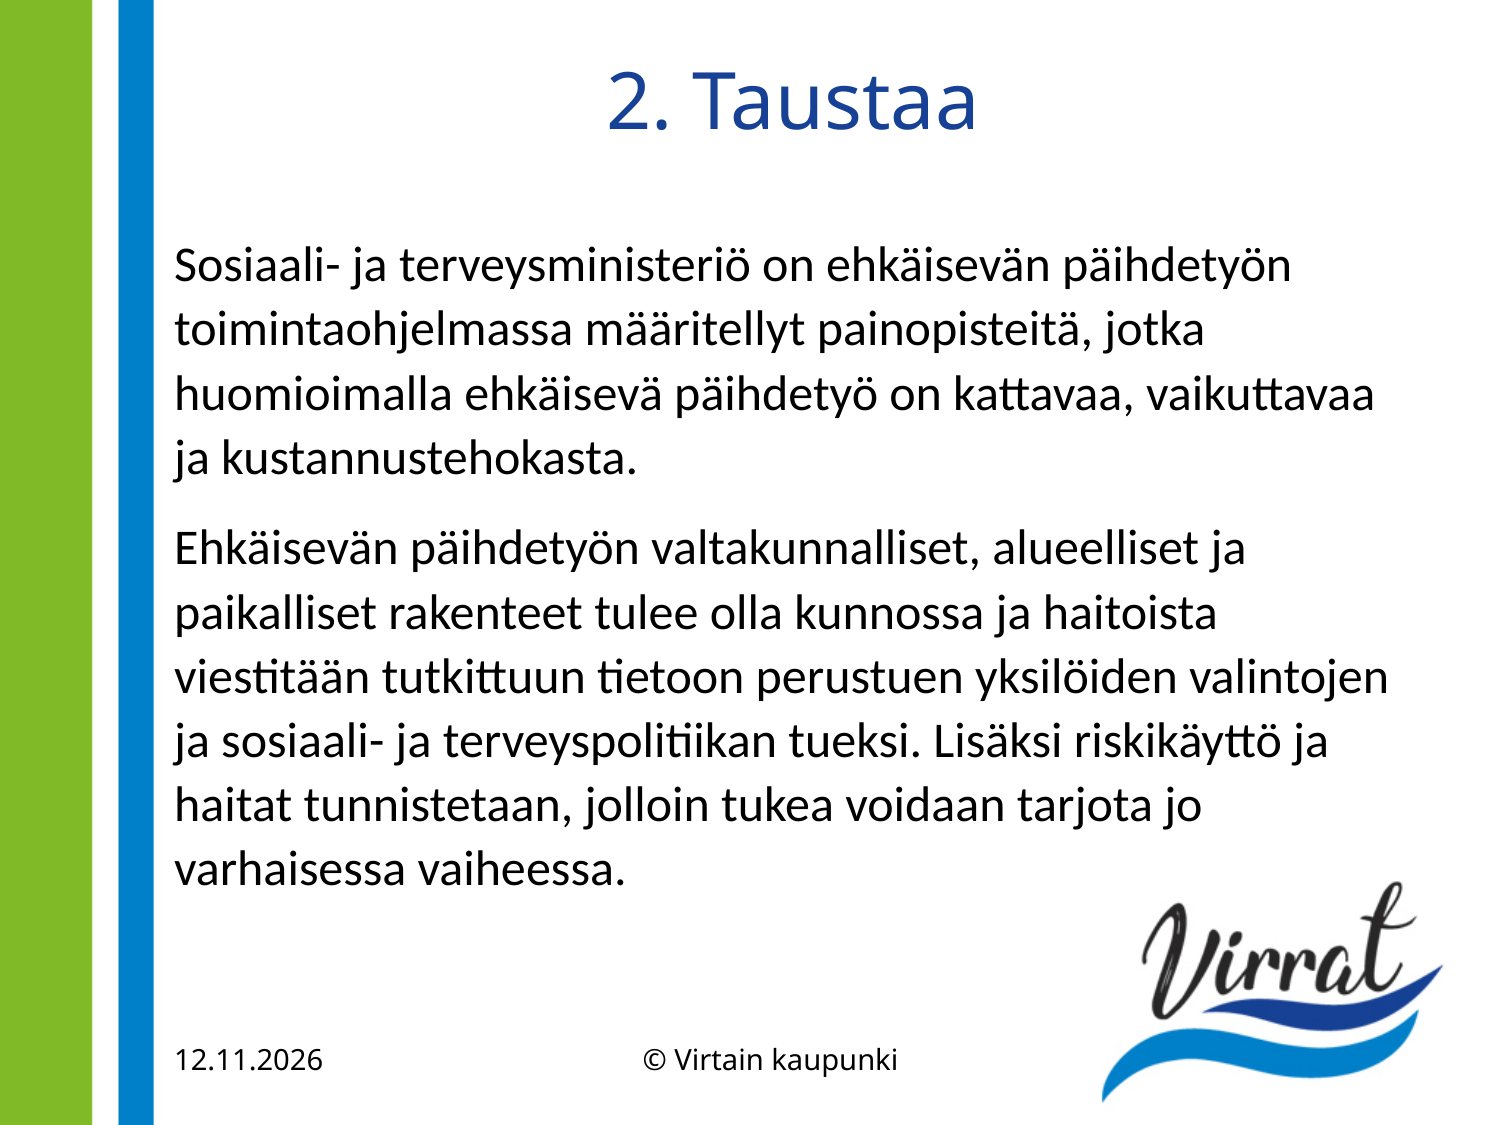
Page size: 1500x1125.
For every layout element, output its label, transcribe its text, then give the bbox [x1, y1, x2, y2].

list Sosiaali- ja terveysministeriö on ehkäisevän päihdetyön toimintaohjelmassa määritellyt painopisteitä, jotka huomioimalla ehkäisevä päihdetyö on kattavaa, vaikuttavaa ja kustannustehokasta. Ehkäisevän päihdetyön valtakunnalliset, alueelliset ja paikalliset rakenteet tulee olla kunnossa ja haitoista viestitään tutkittuun tietoon perustuen yksilöiden valintojen ja sosiaali- ja terveyspolitiikan tueksi. Lisäksi riskikäyttö ja haitat tunnistetaan, jolloin tukea voidaan tarjota jo varhaisessa vaiheessa. [159, 219, 1427, 917]
title 2. Taustaa [159, 42, 1427, 195]
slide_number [159, 1034, 510, 1094]
picture [0, 0, 1500, 1125]
footer © Virtain kaupunki [627, 1034, 959, 1094]
